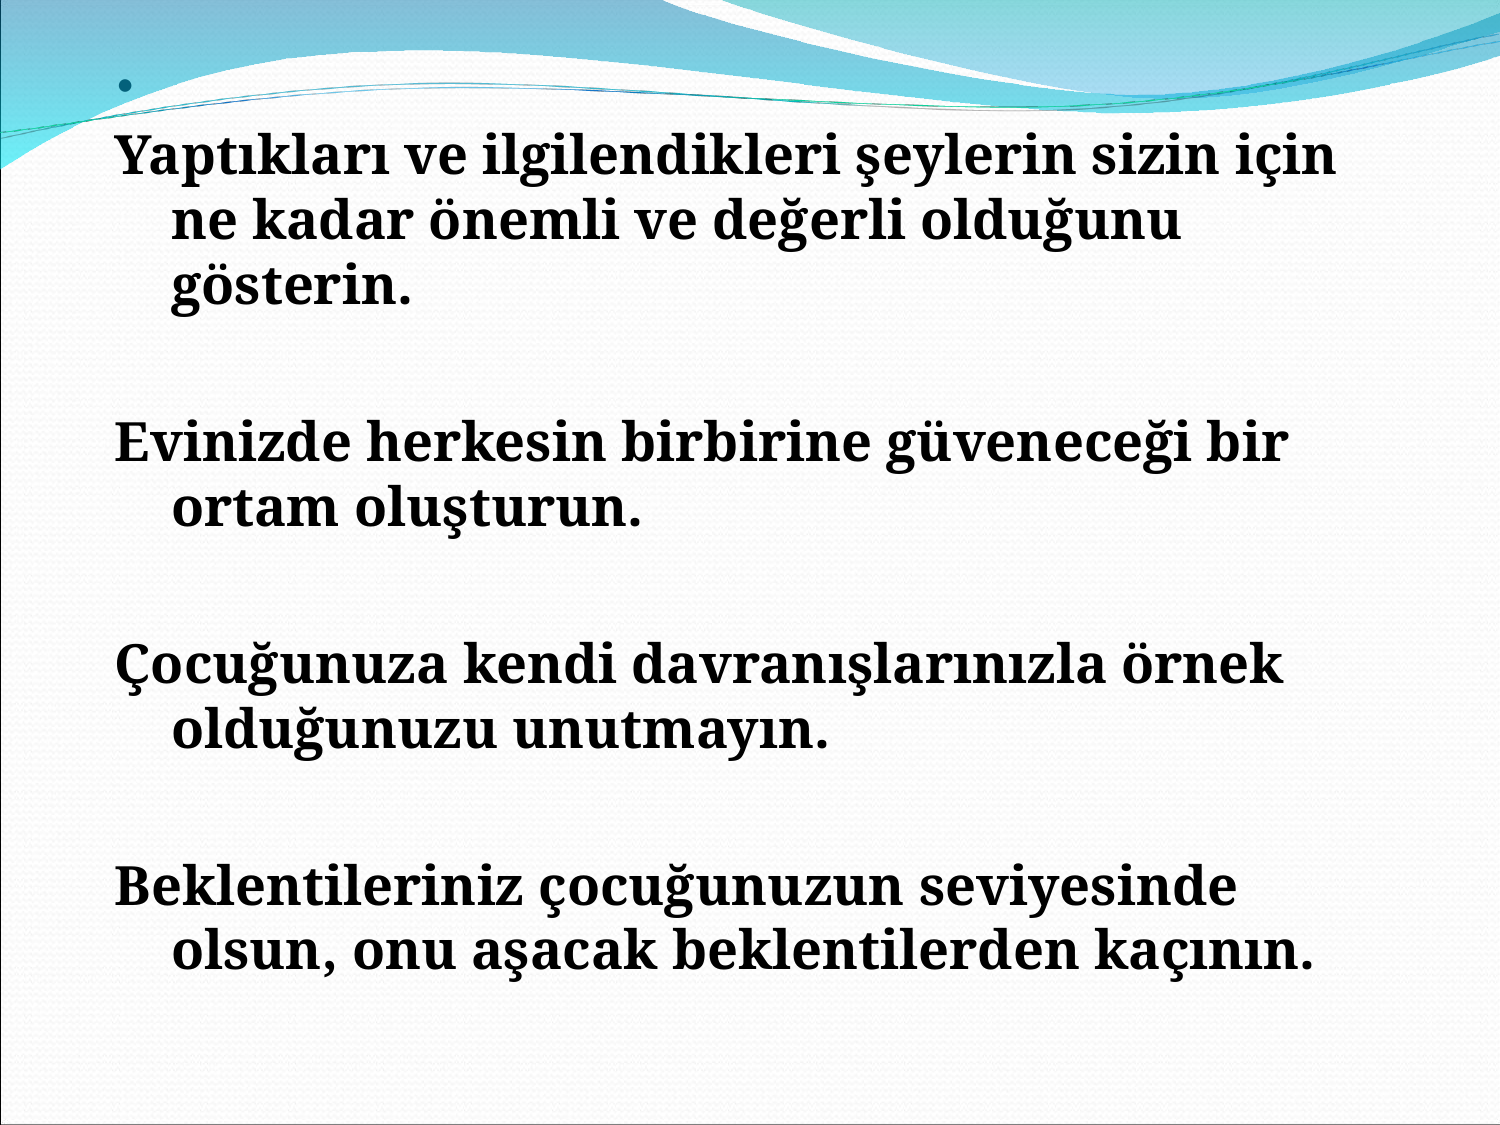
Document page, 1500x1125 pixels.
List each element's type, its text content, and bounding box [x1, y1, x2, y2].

title . [112, 99, 1388, 113]
list Yaptıkları ve ilgilendikleri şeylerin sizin için ne kadar önemli ve değerli olduğunu gösterin. Evinizde herkesin birbirine güveneceği bir ortam oluşturun. Çocuğunuza kendi davranışlarınızla örnek olduğunuzu unutmayın. Beklentileriniz çocuğunuzun seviyesinde olsun, onu aşacak beklentilerden kaçının. [99, 112, 1375, 1059]
picture [0, 0, 1500, 1125]
